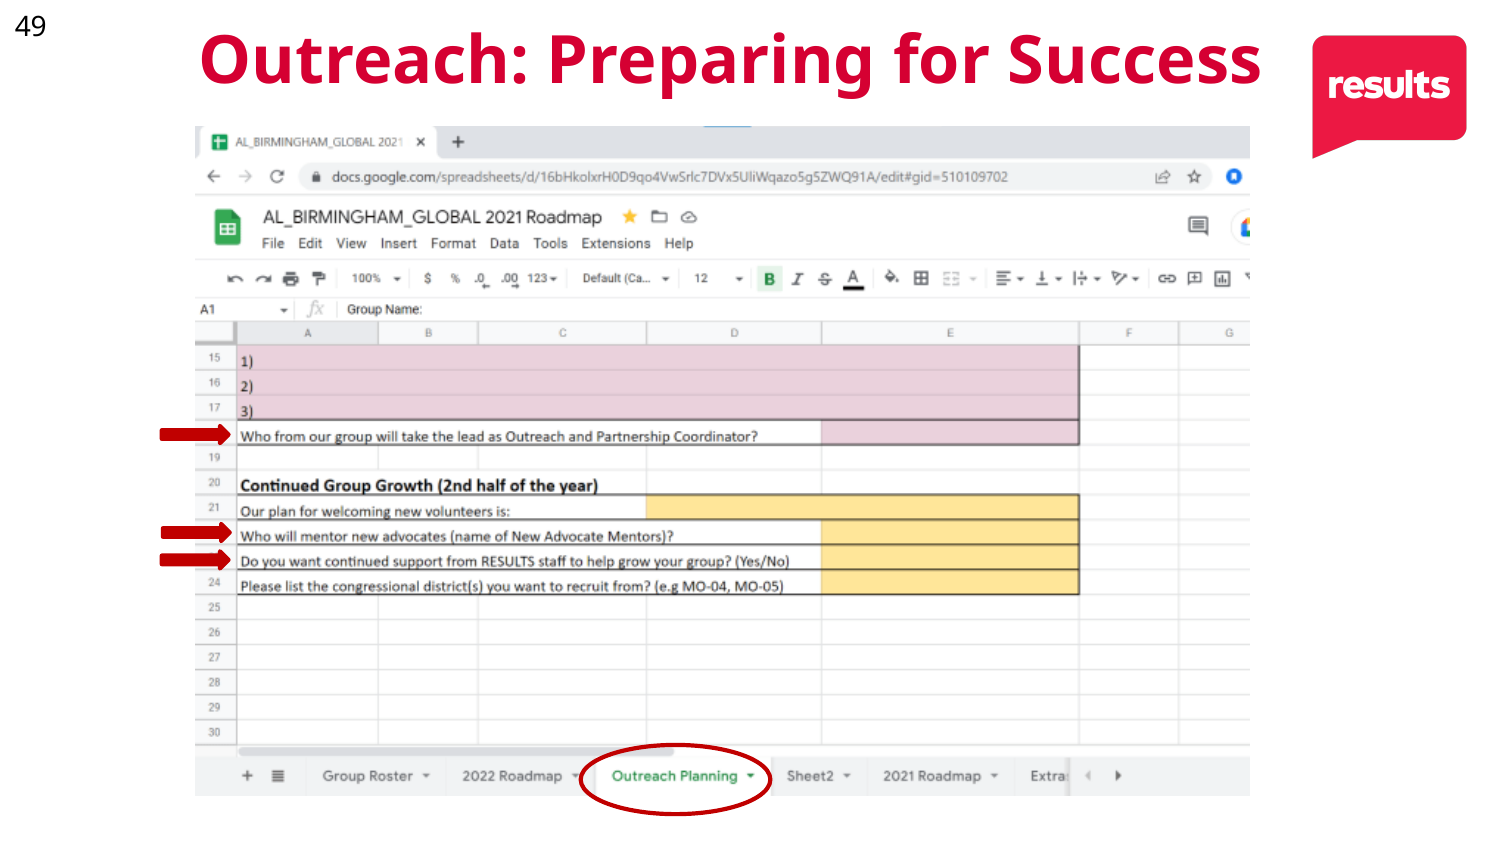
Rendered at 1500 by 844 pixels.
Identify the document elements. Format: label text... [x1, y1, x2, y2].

picture [194, 126, 1250, 796]
picture [1289, 13, 1490, 175]
text_box [605, 805, 746, 817]
text_box [159, 428, 189, 441]
text_box Outreach: Preparing for Success [82, 0, 1360, 108]
text_box [159, 553, 189, 567]
text_box 49 [0, 1, 68, 55]
text_box [160, 526, 189, 539]
